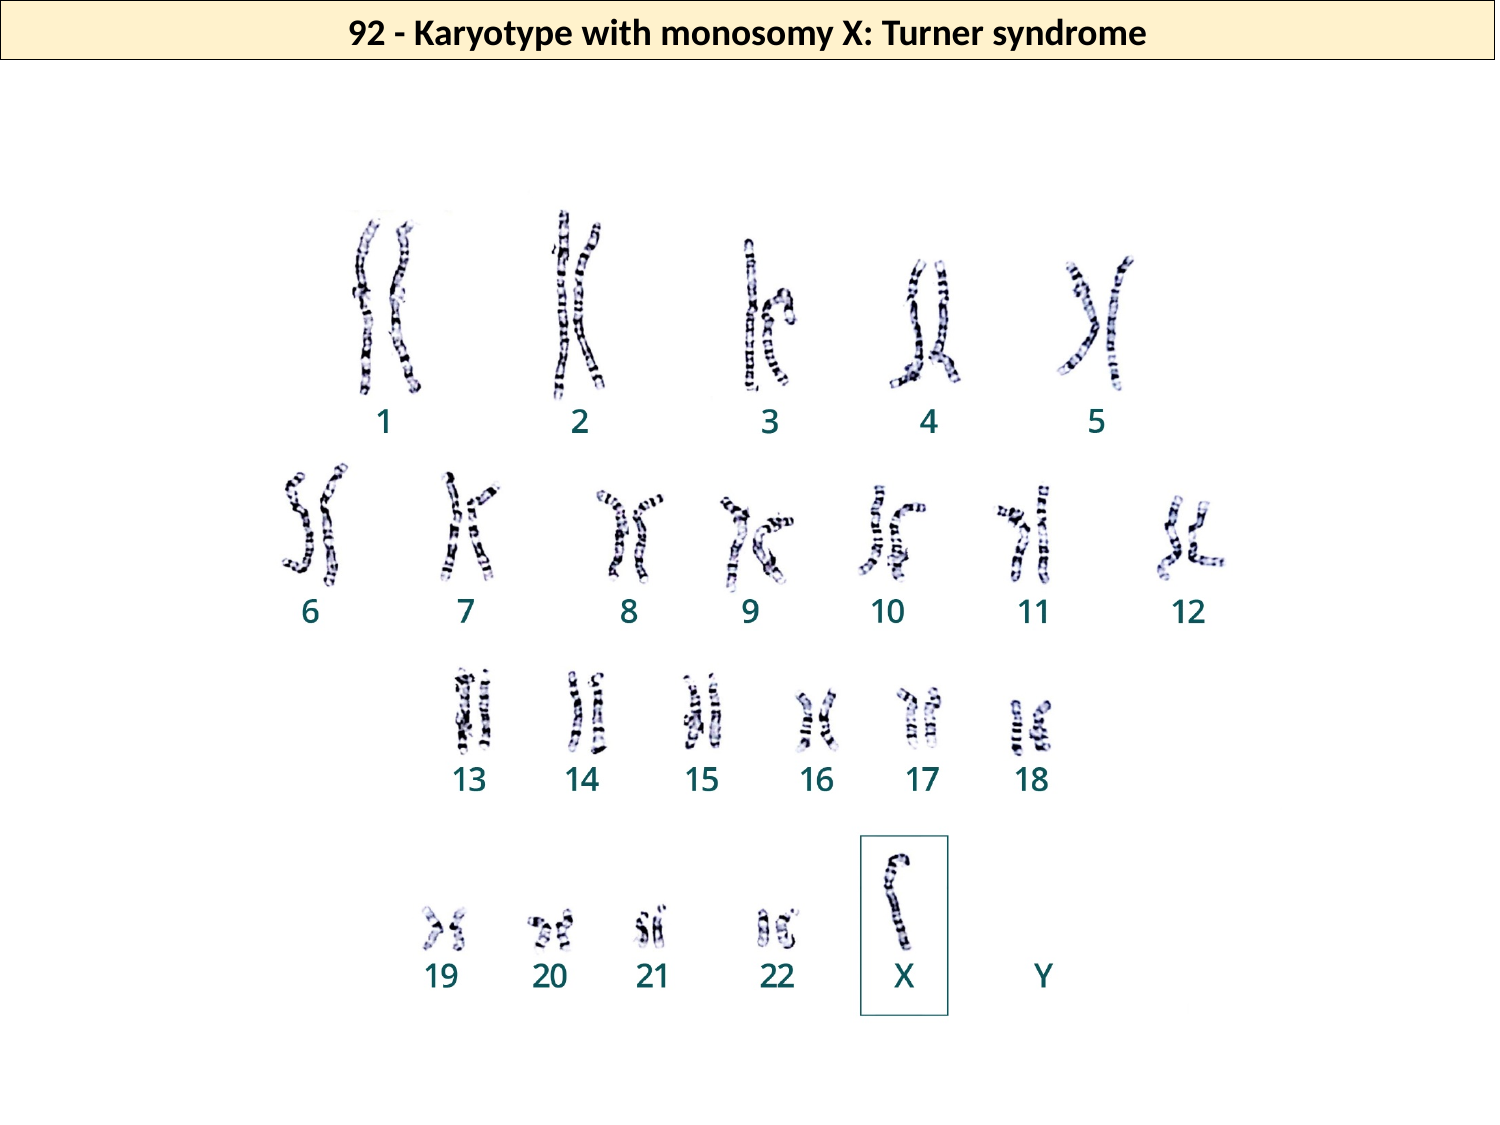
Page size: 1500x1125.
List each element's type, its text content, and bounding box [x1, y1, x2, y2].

text_box 92 - Karyotype with monosomy X: Turner syndrome [0, 0, 1495, 60]
picture [0, 63, 1498, 1125]
